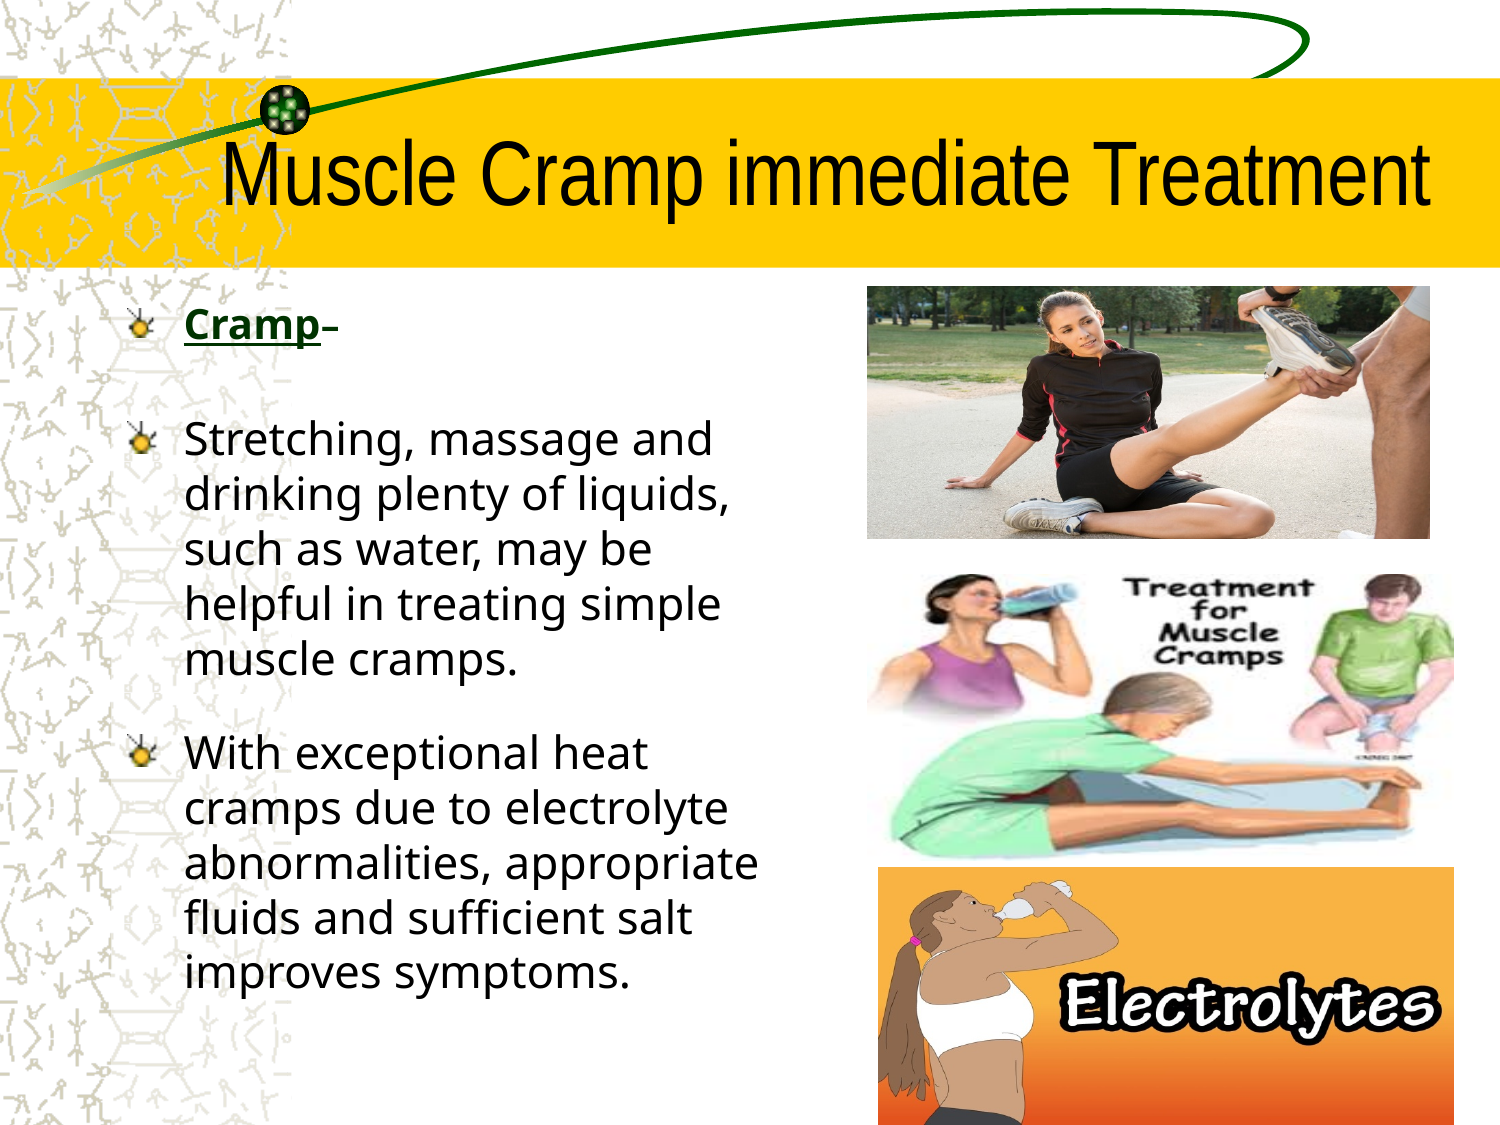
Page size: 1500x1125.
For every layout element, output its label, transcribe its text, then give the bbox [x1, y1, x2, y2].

title Muscle Cramp immediate Treatment [189, 74, 1465, 263]
picture [127, 421, 160, 454]
picture [127, 734, 160, 767]
list Cramp– Stretching, massage and drinking plenty of liquids, such as water, may be helpful in treating simple muscle cramps. With exceptional heat cramps due to electrolyte abnormalities, appropriate fluids and sufficient salt improves symptoms. [111, 290, 786, 1044]
picture [127, 308, 157, 338]
picture [878, 866, 1454, 1125]
picture [866, 573, 1454, 861]
picture [866, 286, 1430, 540]
picture [0, 0, 292, 1125]
